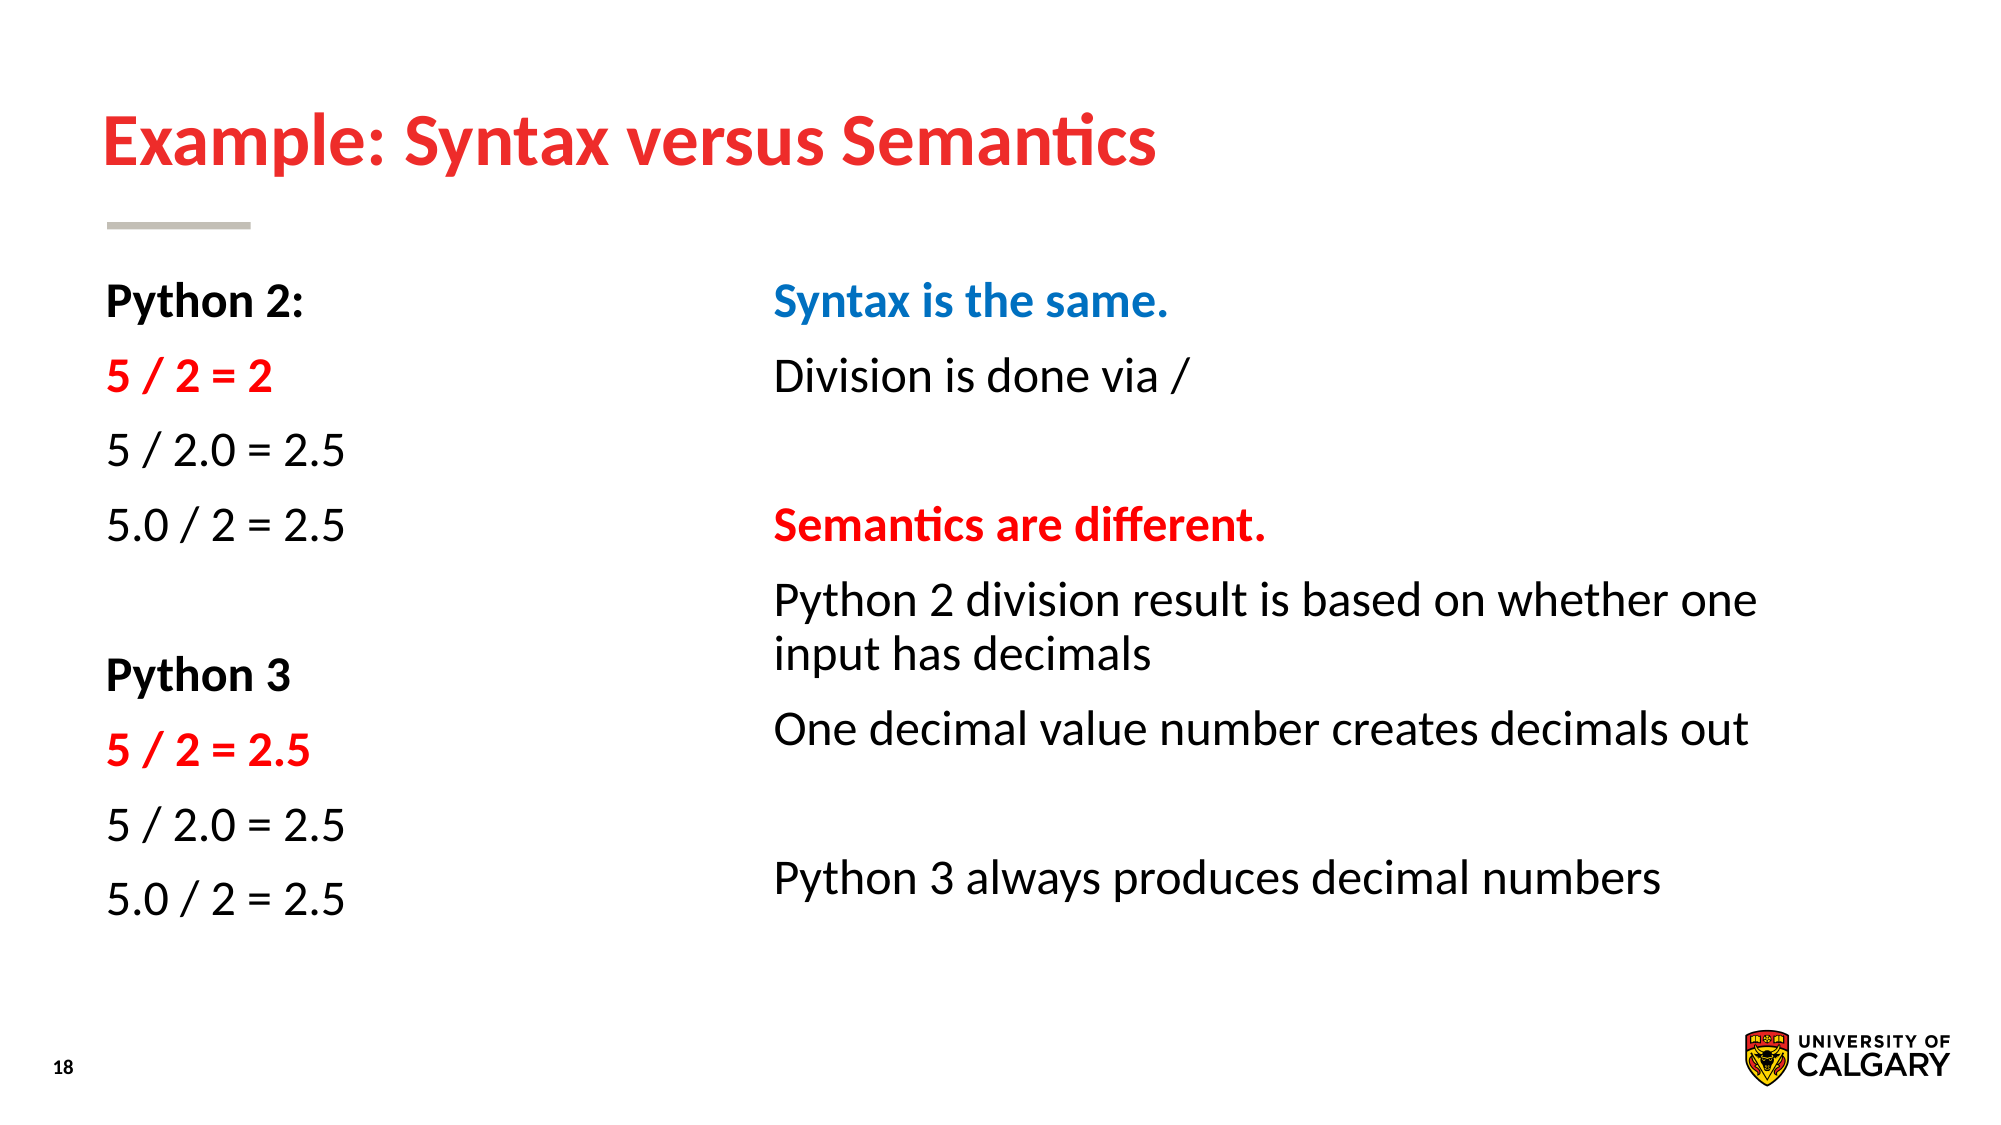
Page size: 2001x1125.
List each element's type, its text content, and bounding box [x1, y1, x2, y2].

title Example: Syntax versus Semantics [87, 60, 1774, 222]
text_box Syntax is the same. Division is done via / Semantics are different. Python 2 division result is based on whether one input has decimals One decimal value number creates decimals out Python 3 always produces decimal numbers [758, 266, 1774, 981]
picture [1722, 1012, 1973, 1099]
list Python 2: 5 / 2 = 2 5 / 2.0 = 2.5 5.0 / 2 = 2.5 Python 3 5 / 2 = 2.5 5 / 2.0 = 2.5 5.0 / 2 = 2.5 [91, 266, 436, 981]
